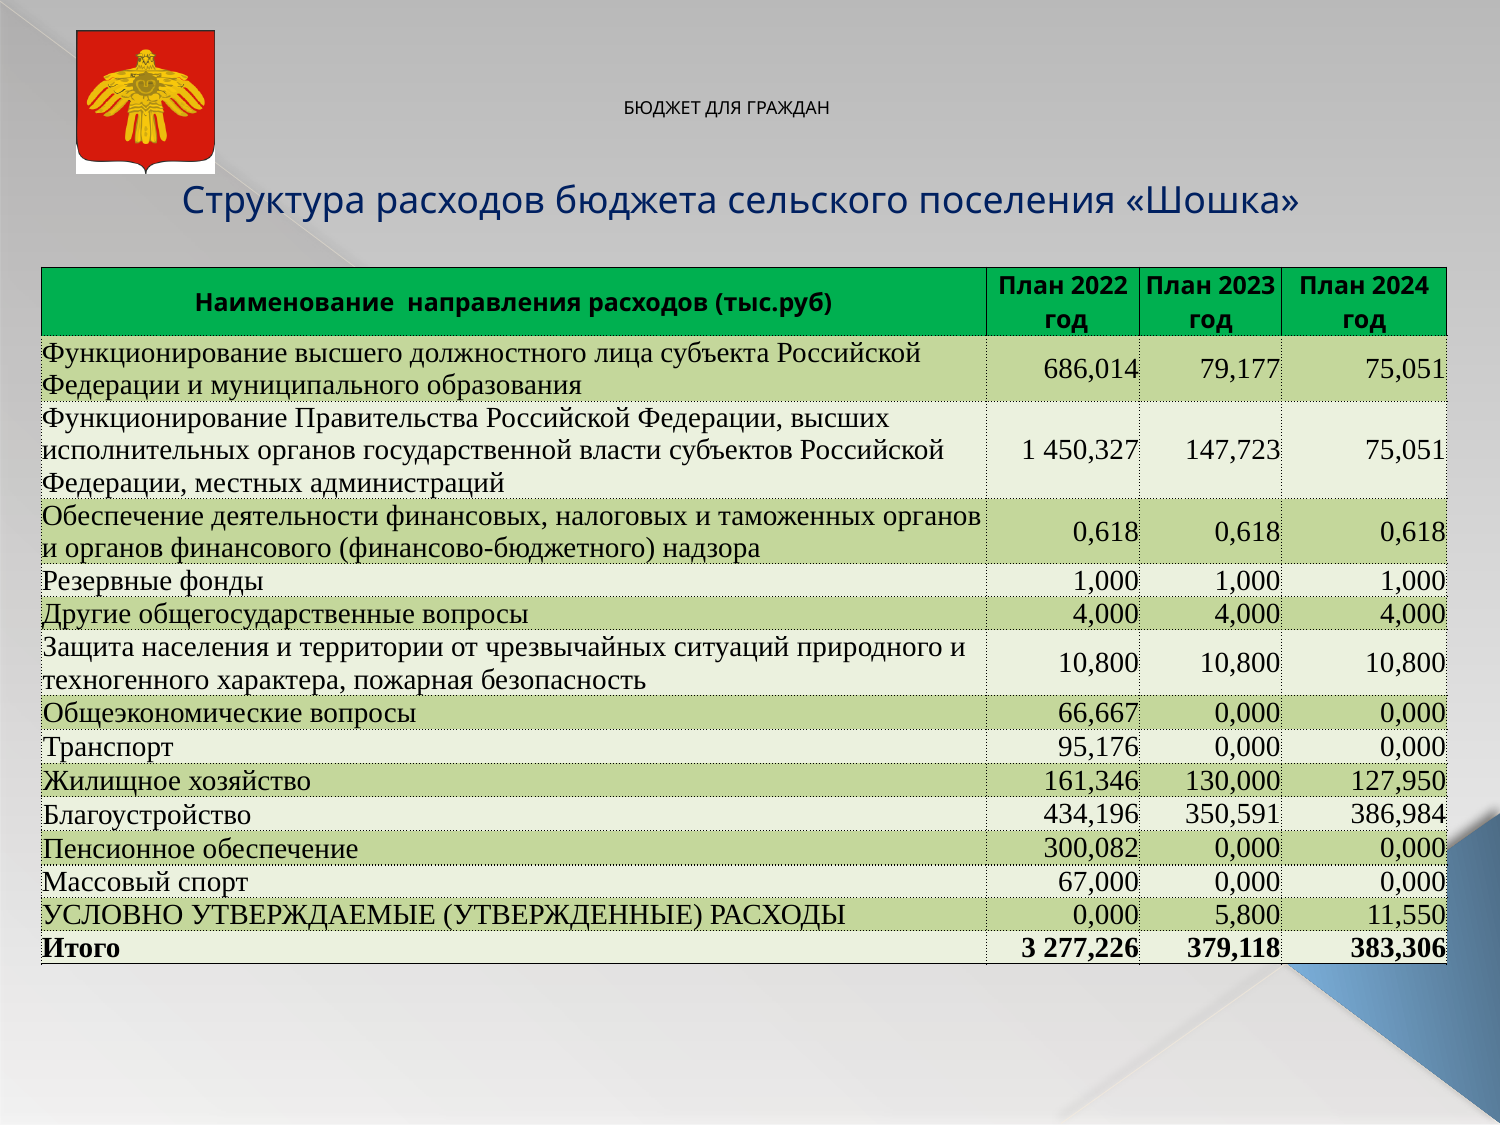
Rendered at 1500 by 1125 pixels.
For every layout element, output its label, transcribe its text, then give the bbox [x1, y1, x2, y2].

table_cell 379,118 [1140, 931, 1281, 963]
table_cell Пенсионное обеспечение [41, 831, 986, 865]
table_cell 95,176 [986, 729, 1140, 763]
table_header План 2022 год [987, 268, 1139, 336]
table_cell Резервные фонды [41, 564, 986, 597]
table_cell 66,667 [986, 695, 1140, 729]
table_cell 161,346 [986, 763, 1140, 797]
table_cell Транспорт [41, 729, 986, 763]
table_cell 0,618 [1281, 499, 1447, 564]
table_cell 0,000 [1140, 865, 1281, 898]
picture [76, 30, 215, 174]
table_cell Благоустройство [41, 797, 986, 831]
table_cell 0,000 [1281, 831, 1447, 865]
table_header Наименование направления расходов (тыс.руб) [42, 268, 986, 336]
table_cell 383,306 [1281, 931, 1447, 963]
table_cell Итого [41, 931, 986, 963]
table_cell 10,800 [1140, 630, 1281, 695]
table_cell 0,618 [1140, 499, 1281, 564]
title БЮДЖЕТ ДЛЯ ГРАЖДАН [220, 66, 1312, 126]
subtitle Структура расходов бюджета сельского поселения «Шошка» [17, 168, 1471, 1125]
table_cell 0,618 [986, 499, 1140, 564]
table_header План 2023 год [1140, 268, 1281, 336]
table_cell 10,800 [1281, 630, 1447, 695]
table_cell 4,000 [986, 597, 1140, 630]
table_cell 1,000 [1140, 564, 1281, 597]
table_cell Функционирование высшего должностного лица субъекта Российской Федерации и муниципального образования [41, 336, 986, 401]
table_cell 350,591 [1140, 797, 1281, 831]
table_cell Защита населения и территории от чрезвычайных ситуаций природного и техногенного характера, пожарная безопасность [41, 630, 986, 695]
table_cell 0,000 [1140, 831, 1281, 865]
table_cell 75,051 [1281, 401, 1447, 499]
table_cell Жилищное хозяйство [41, 763, 986, 797]
table_cell Общеэкономические вопросы [41, 695, 986, 729]
table_cell 0,000 [1281, 729, 1447, 763]
table_cell 0,000 [1140, 729, 1281, 763]
table_cell 79,177 [1140, 336, 1281, 401]
table_cell 434,196 [986, 797, 1140, 831]
table_cell 386,984 [1281, 797, 1447, 831]
table_cell 1,000 [986, 564, 1140, 597]
table_cell 5,800 [1140, 898, 1281, 931]
table_cell 1 450,327 [986, 401, 1140, 499]
table_cell 75,051 [1281, 336, 1447, 401]
table_cell 4,000 [1281, 597, 1447, 630]
table_cell 0,000 [986, 898, 1140, 931]
table_cell 4,000 [1140, 597, 1281, 630]
table_cell Массовый спорт [41, 865, 986, 898]
table_cell 147,723 [1140, 401, 1281, 499]
table_cell Обеспечение деятельности финансовых, налоговых и таможенных органов и органов финансового (финансово-бюджетного) надзора [41, 499, 986, 564]
table_cell 67,000 [986, 865, 1140, 898]
table_cell 3 277,226 [986, 931, 1140, 963]
table_cell 0,000 [1281, 865, 1447, 898]
table_cell 686,014 [986, 336, 1140, 401]
table_cell Функционирование Правительства Российской Федерации, высших исполнительных органов государственной власти субъектов Российской Федерации, местных администраций [41, 401, 986, 499]
table_cell 130,000 [1140, 763, 1281, 797]
table_cell Другие общегосударственные вопросы [41, 597, 986, 630]
table_cell 11,550 [1281, 898, 1447, 931]
table_cell 1,000 [1281, 564, 1447, 597]
table_cell УСЛОВНО УТВЕРЖДАЕМЫЕ (УТВЕРЖДЕННЫЕ) РАСХОДЫ [41, 898, 986, 931]
table_cell 10,800 [986, 630, 1140, 695]
table_header План 2024 год [1282, 268, 1446, 336]
table_cell 0,000 [1140, 695, 1281, 729]
table_cell 127,950 [1281, 763, 1447, 797]
table_cell 300,082 [986, 831, 1140, 865]
table_cell 0,000 [1281, 695, 1447, 729]
